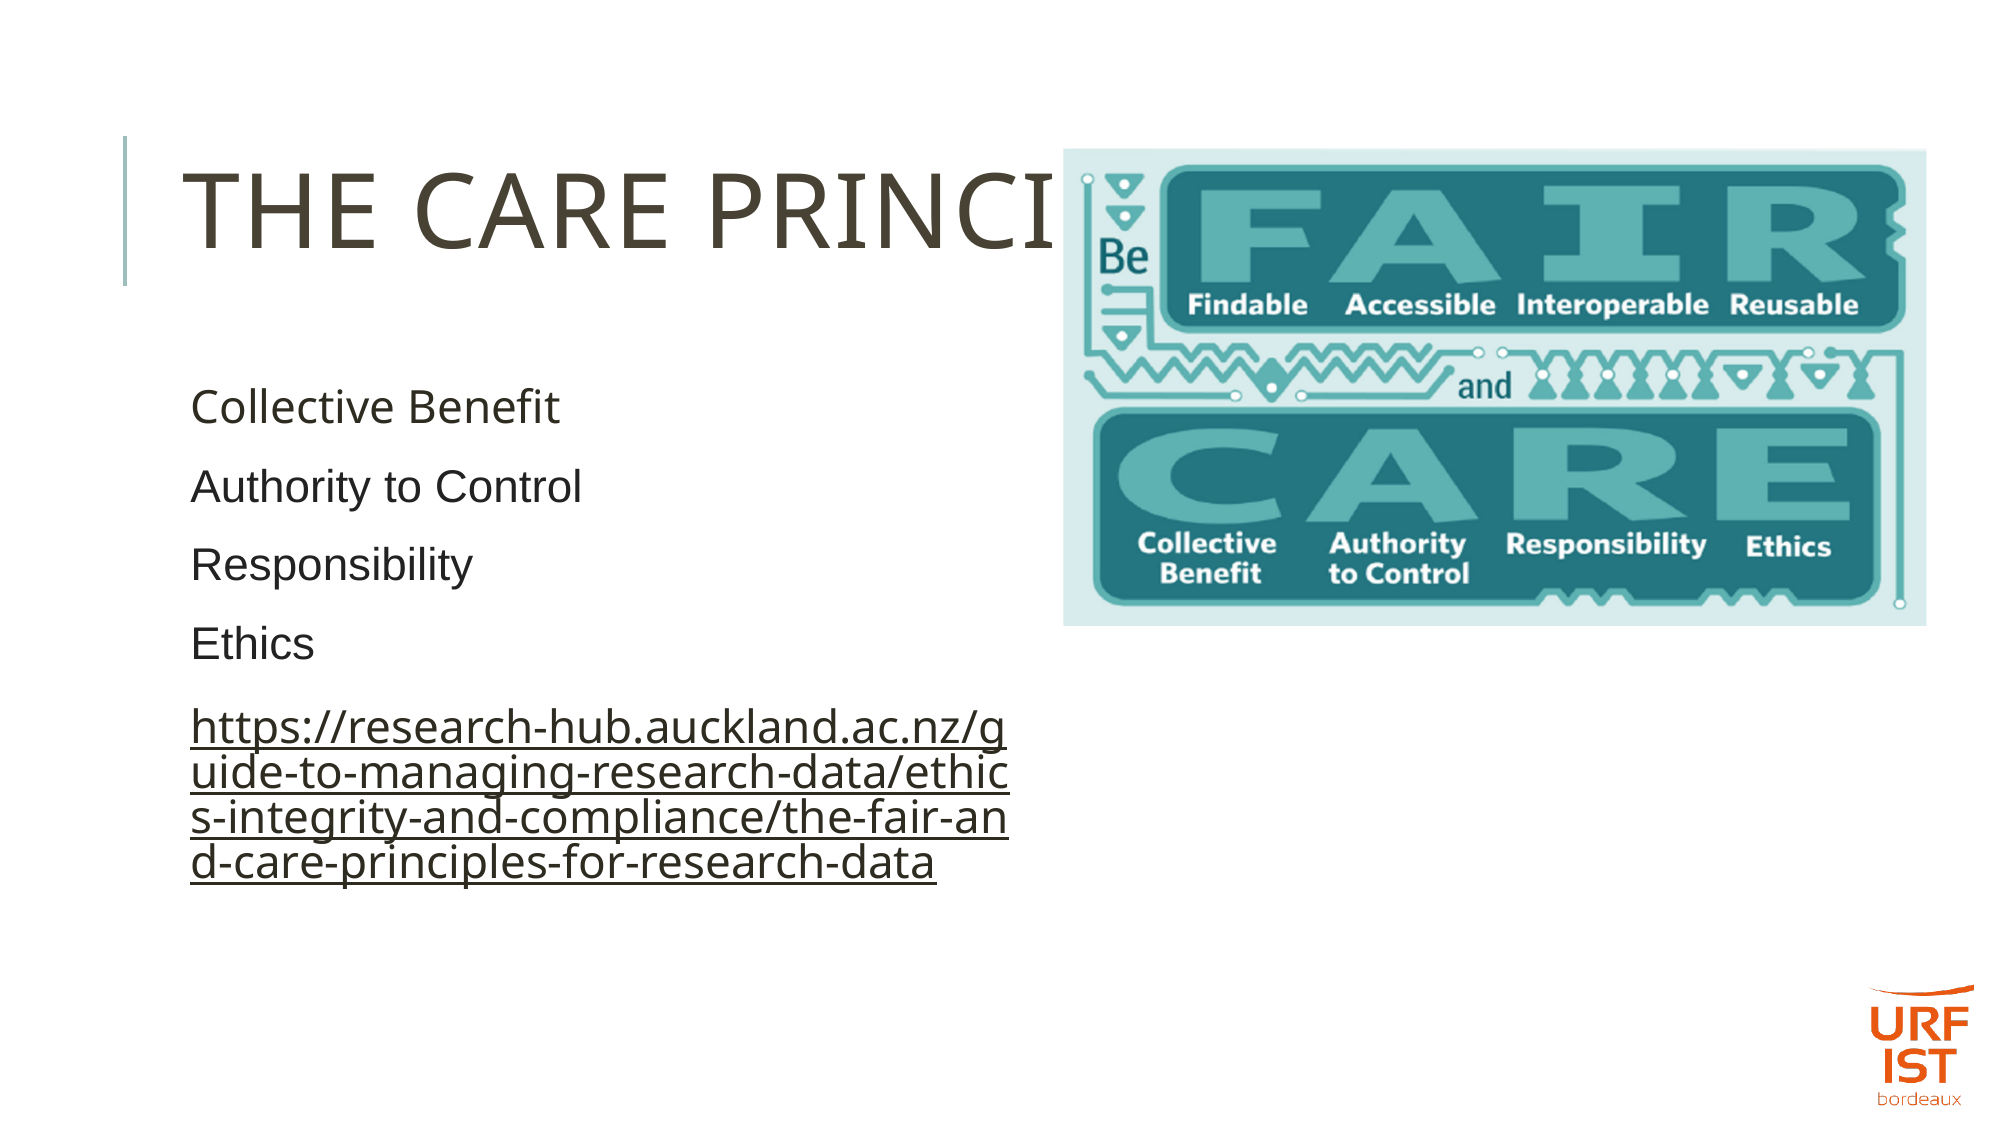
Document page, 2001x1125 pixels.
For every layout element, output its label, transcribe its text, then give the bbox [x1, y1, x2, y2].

text_box Collective Benefit Authority to Control Responsibility Ethics https://research-hub.auckland.ac.nz/guide-to-managing-research-data/ethics-integrity-and-compliance/the-fair-and-care-principles-for-research-data [168, 376, 1036, 954]
picture [1839, 964, 2000, 1125]
title THE CARE PRINCIPLES [168, 96, 1763, 342]
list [1062, 147, 1927, 626]
